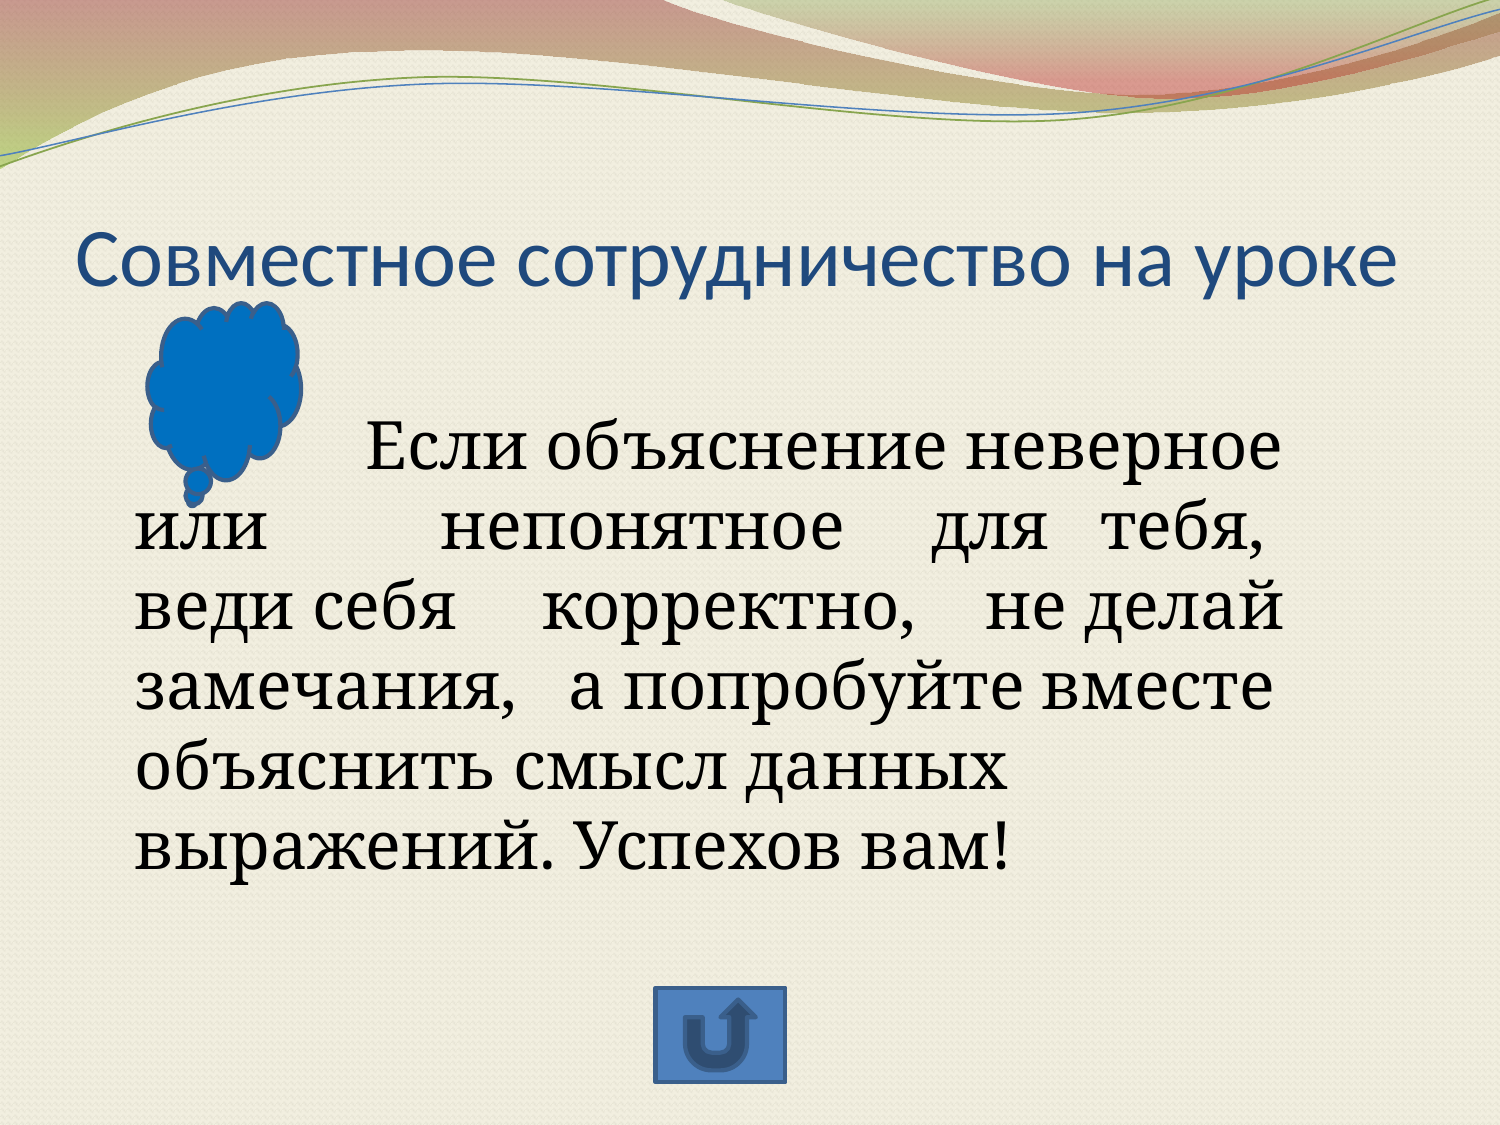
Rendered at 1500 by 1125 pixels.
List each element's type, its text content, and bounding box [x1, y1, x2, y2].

title Совместное сотрудничество на уроке [75, 115, 1425, 303]
text_box [145, 301, 304, 509]
text_box [653, 986, 787, 1084]
list Если объяснение неверное или непонятное для тебя, веди себя корректно, не делай замечания, а попробуйте вместе объяснить смысл данных выражений. Успехов вам! [75, 317, 1425, 976]
